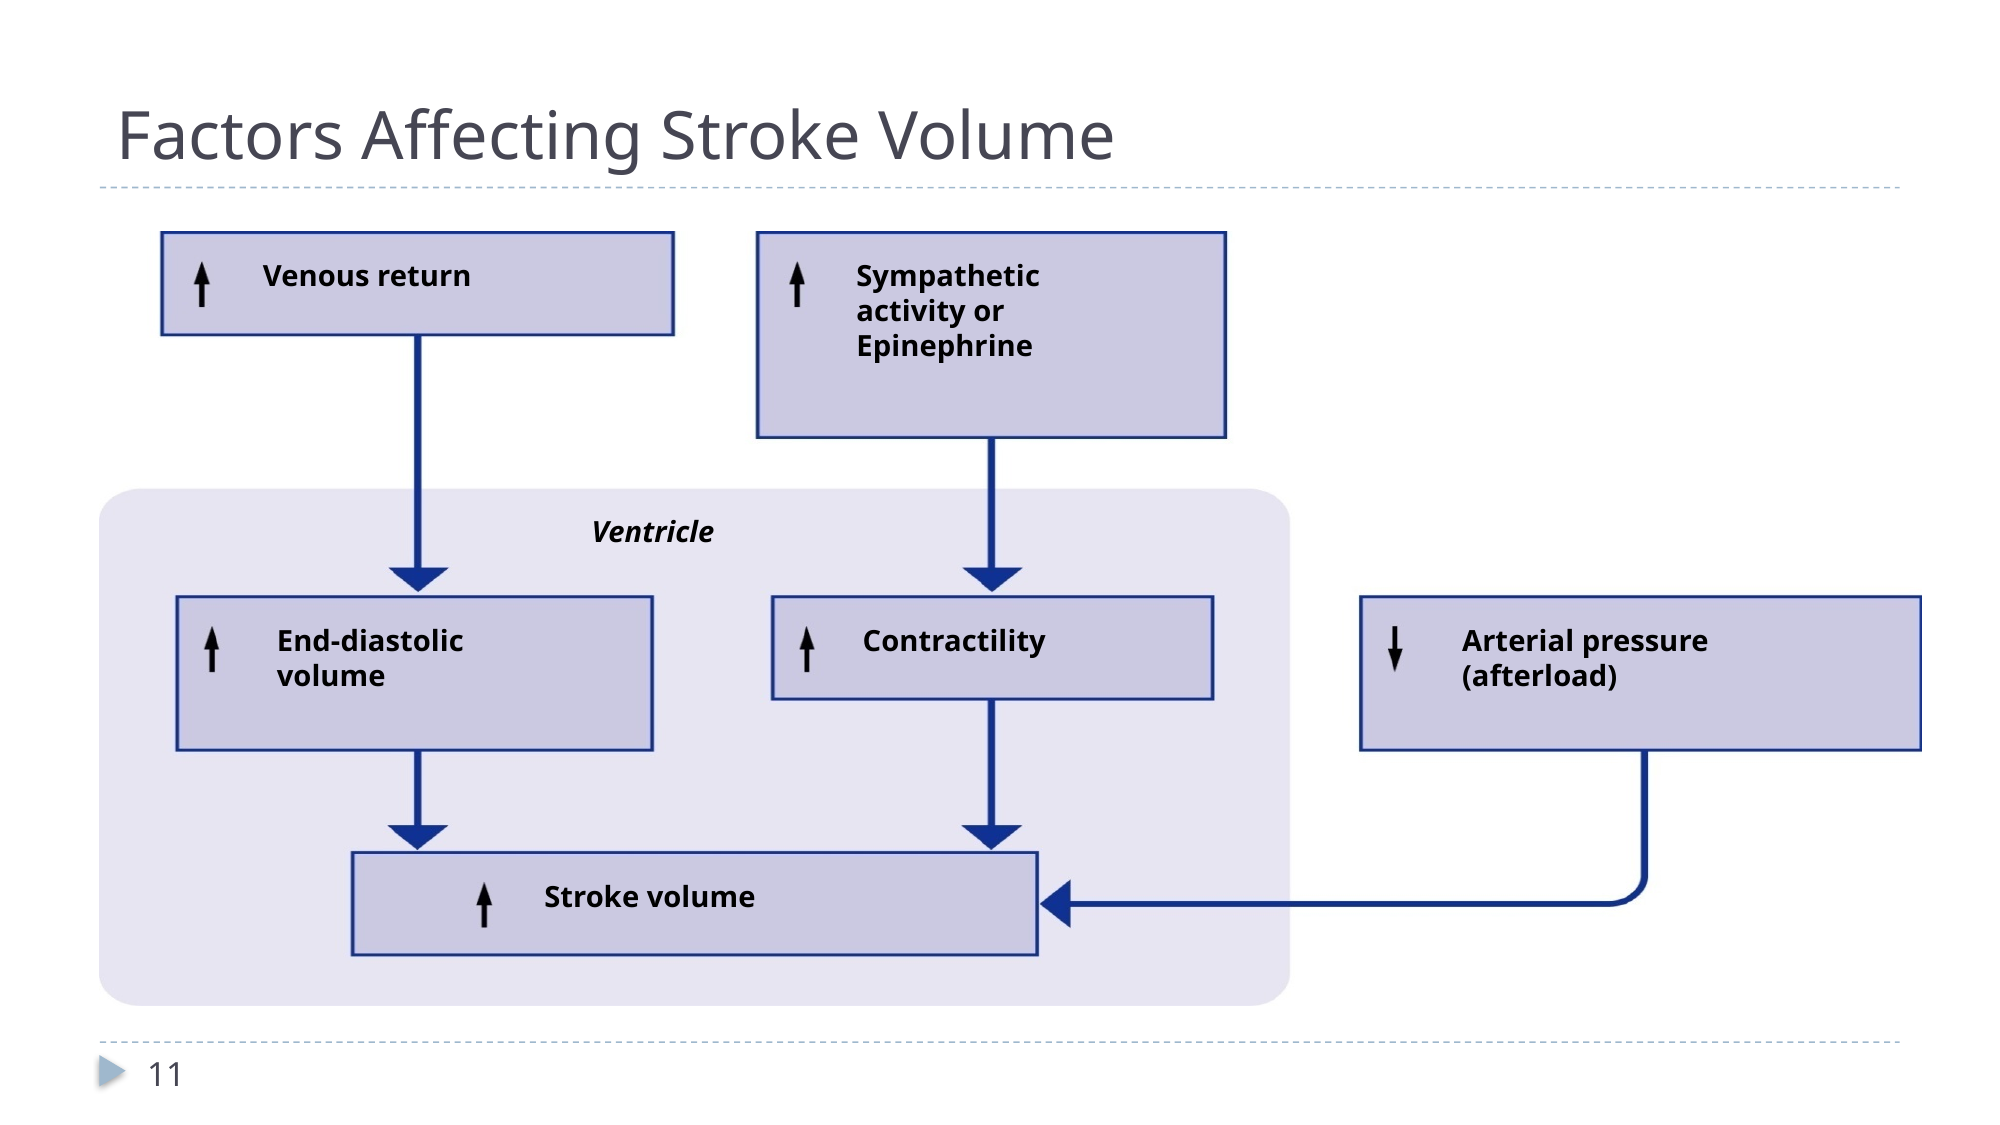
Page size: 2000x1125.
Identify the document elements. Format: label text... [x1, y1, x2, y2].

text_box 11 [130, 1044, 564, 1105]
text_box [99, 231, 1922, 1007]
title Factors Affecting Stroke Volume [99, 24, 1900, 188]
